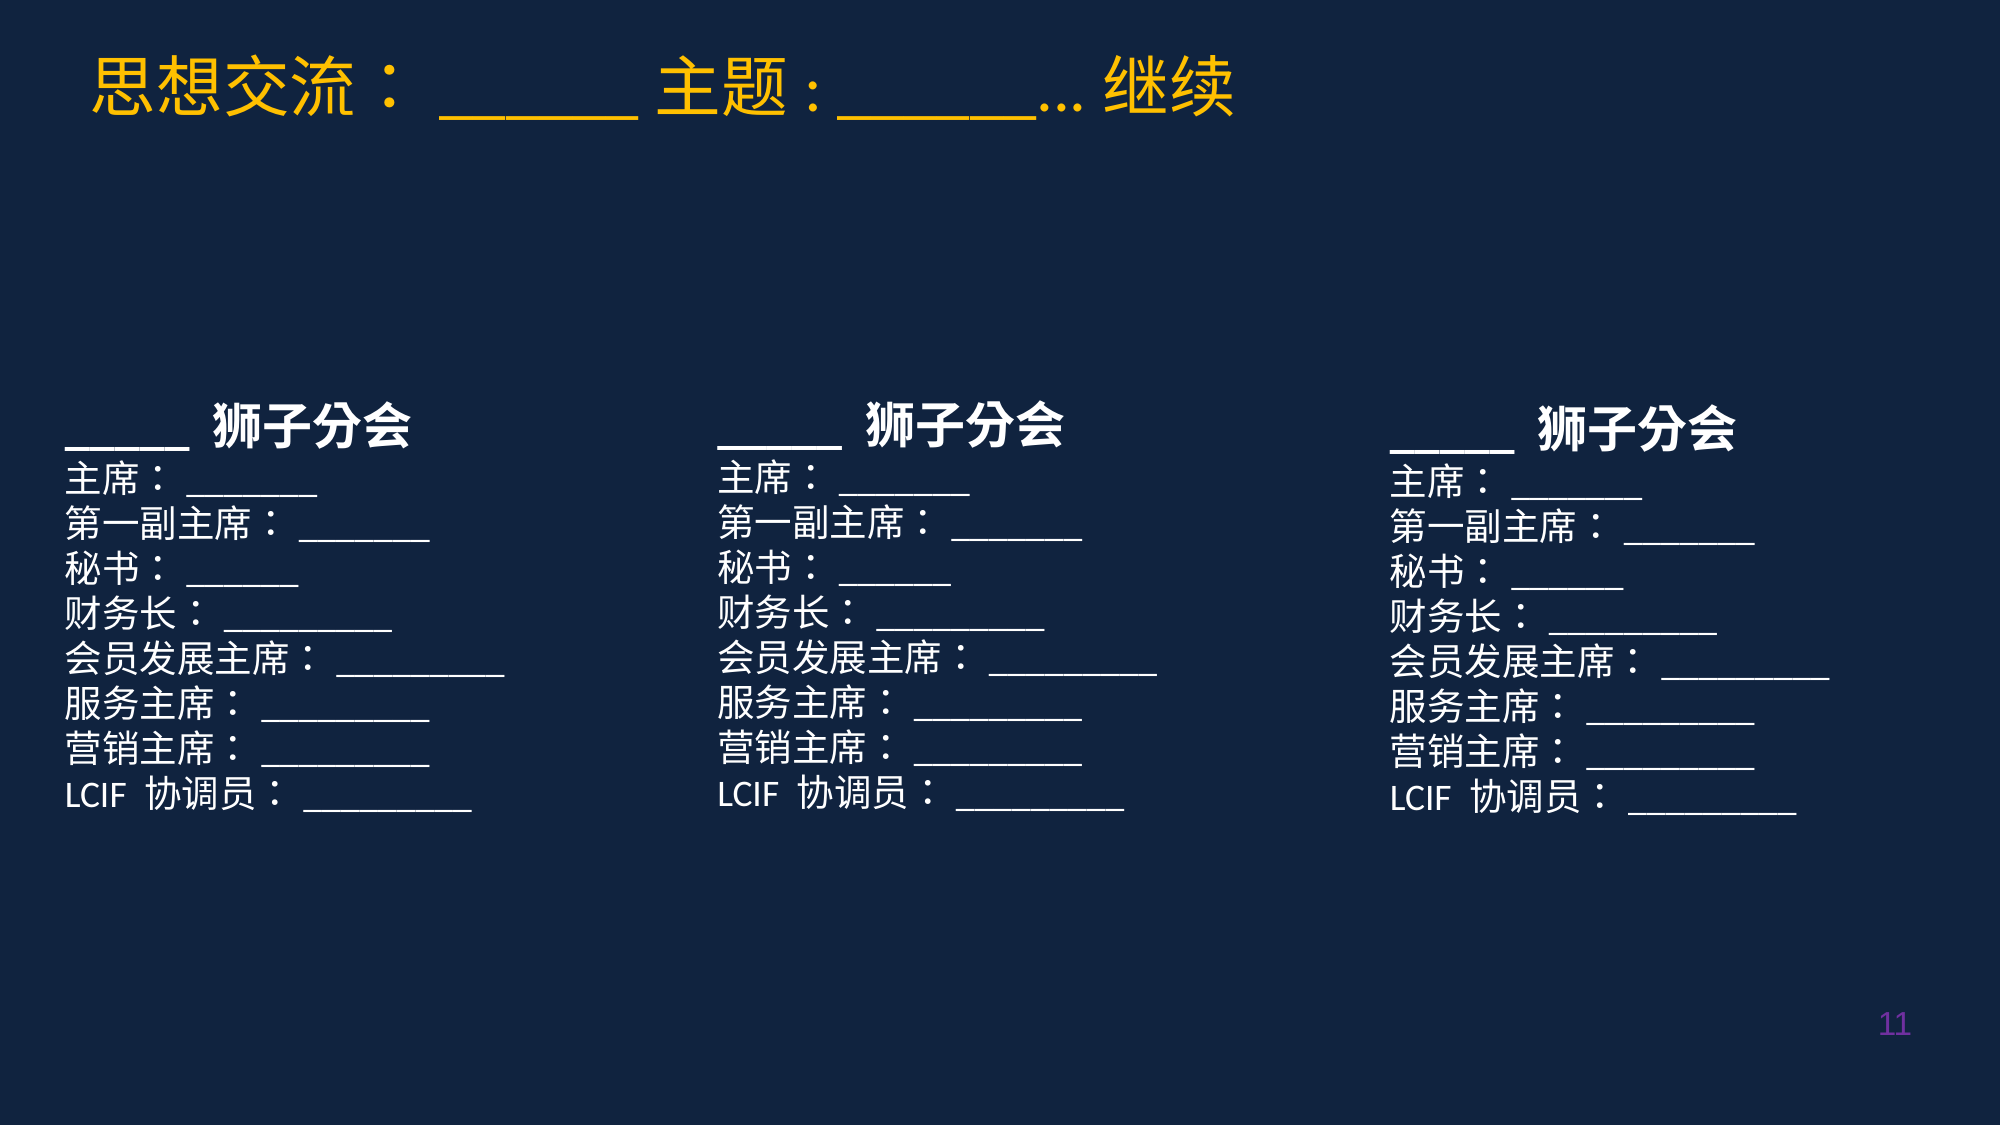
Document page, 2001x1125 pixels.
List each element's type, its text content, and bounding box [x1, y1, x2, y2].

text_box 思想交流：______主题: ______...继续 [75, 37, 1850, 133]
text_box _____ 狮子分会 主席：_______ 第一副主席：_______ 秘书：______ 财务长：_________ 会员发展主席：_________ 服务主席：_________ 营销主席：_________ LCIF 协调员：_________ [50, 387, 675, 823]
text_box _____ 狮子分会 主席：_______ 第一副主席：_______ 秘书：______ 财务长：_________ 会员发展主席：_________ 服务主席：_________ 营销主席：_________ LCIF 协调员：_________ [702, 386, 1328, 822]
text_box _____ 狮子分会 主席：_______ 第一副主席：_______ 秘书：______ 财务长：_________ 会员发展主席：_________ 服务主席：_________ 营销主席：_________ LCIF 协调员：_________ [1374, 390, 2000, 826]
